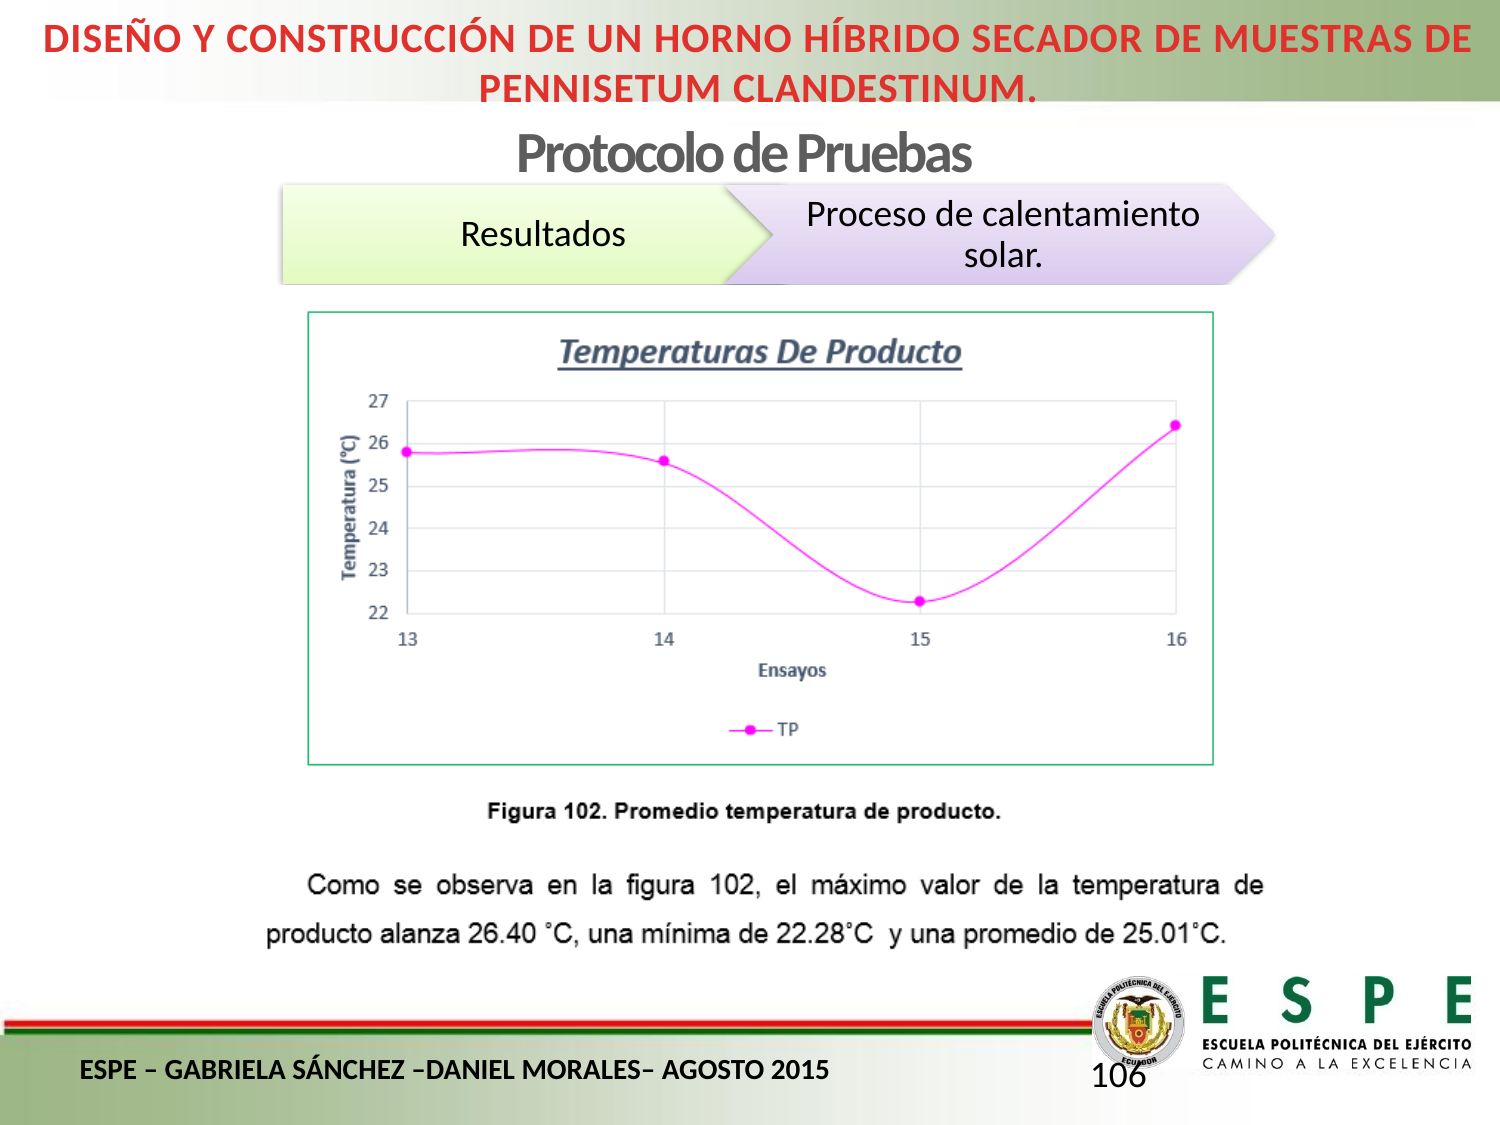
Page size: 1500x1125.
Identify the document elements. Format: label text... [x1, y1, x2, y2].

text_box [282, 184, 1276, 283]
text_box DISEÑO Y CONSTRUCCIÓN DE UN HORNO HÍBRIDO SECADOR DE MUESTRAS DE PENNISETUM CLANDESTINUM. [0, 3, 1500, 119]
text_box ESPE – GABRIELA SÁNCHEZ –DANIEL MORALES– AGOSTO 2015 [64, 1042, 988, 1103]
picture [0, 119, 1500, 1125]
text_box Protocolo de Pruebas [501, 119, 989, 182]
slide_number 106 [1074, 1042, 1425, 1103]
